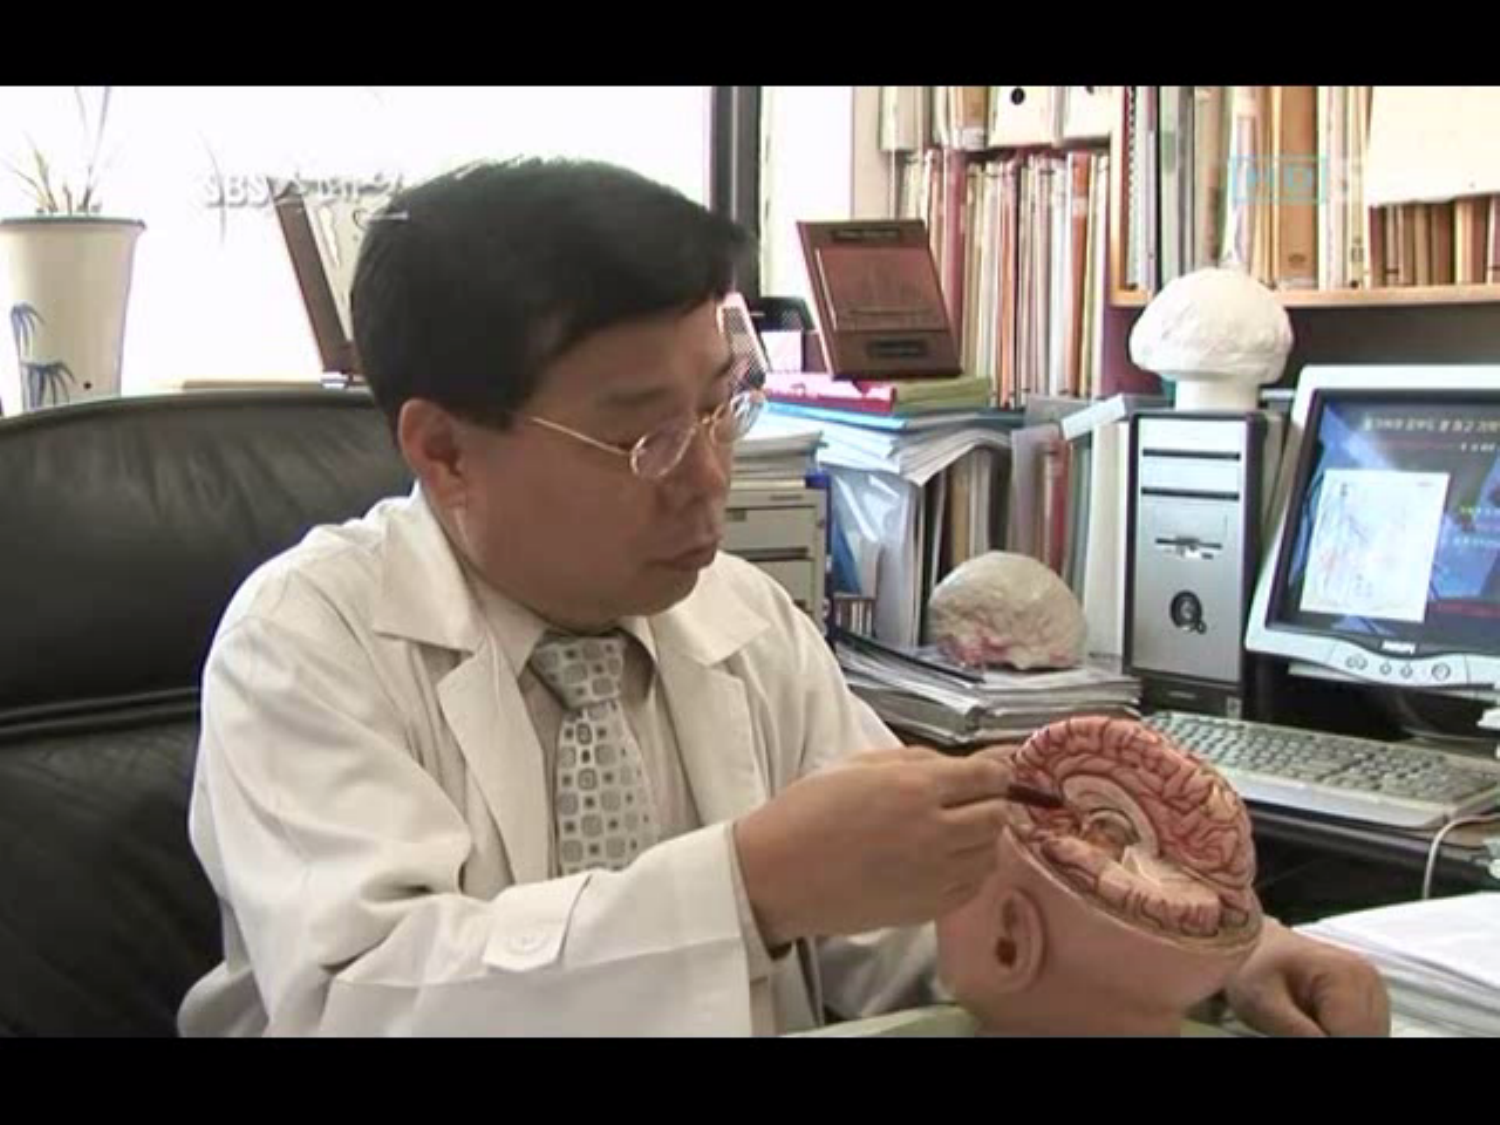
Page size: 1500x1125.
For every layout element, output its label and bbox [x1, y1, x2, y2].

list [0, 0, 1500, 1125]
